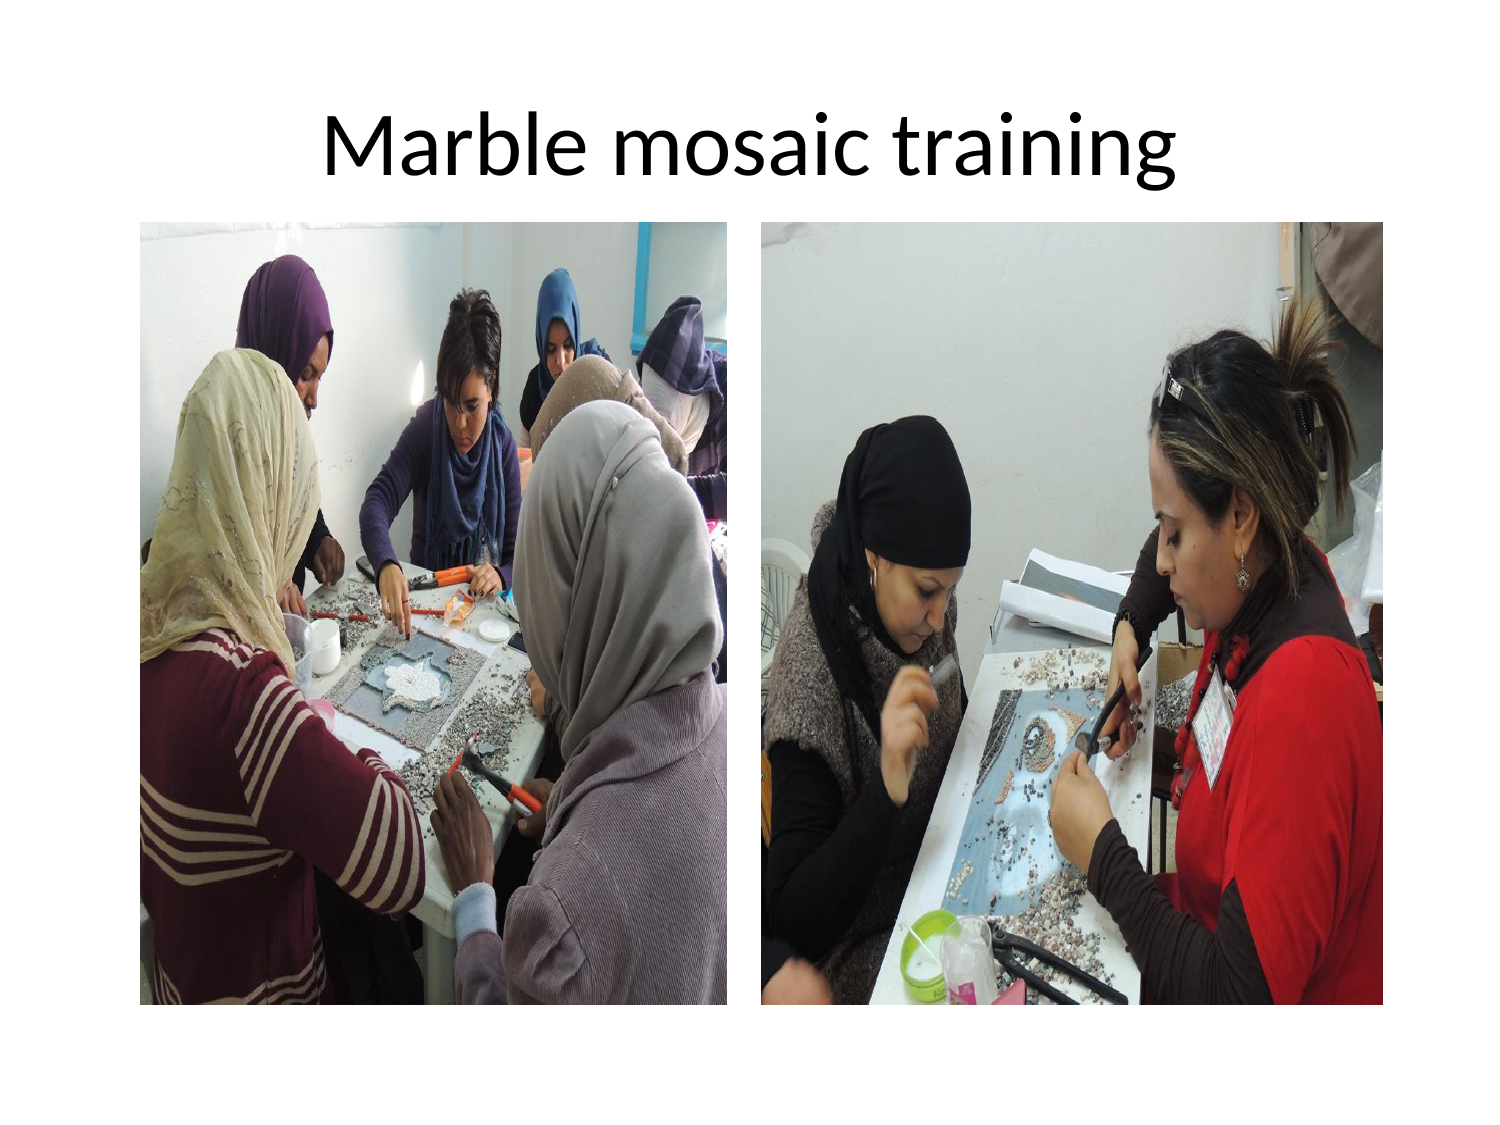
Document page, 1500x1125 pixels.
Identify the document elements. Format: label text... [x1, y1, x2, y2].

picture [761, 222, 1383, 1006]
title Marble mosaic training [75, 45, 1425, 233]
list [140, 222, 727, 1006]
